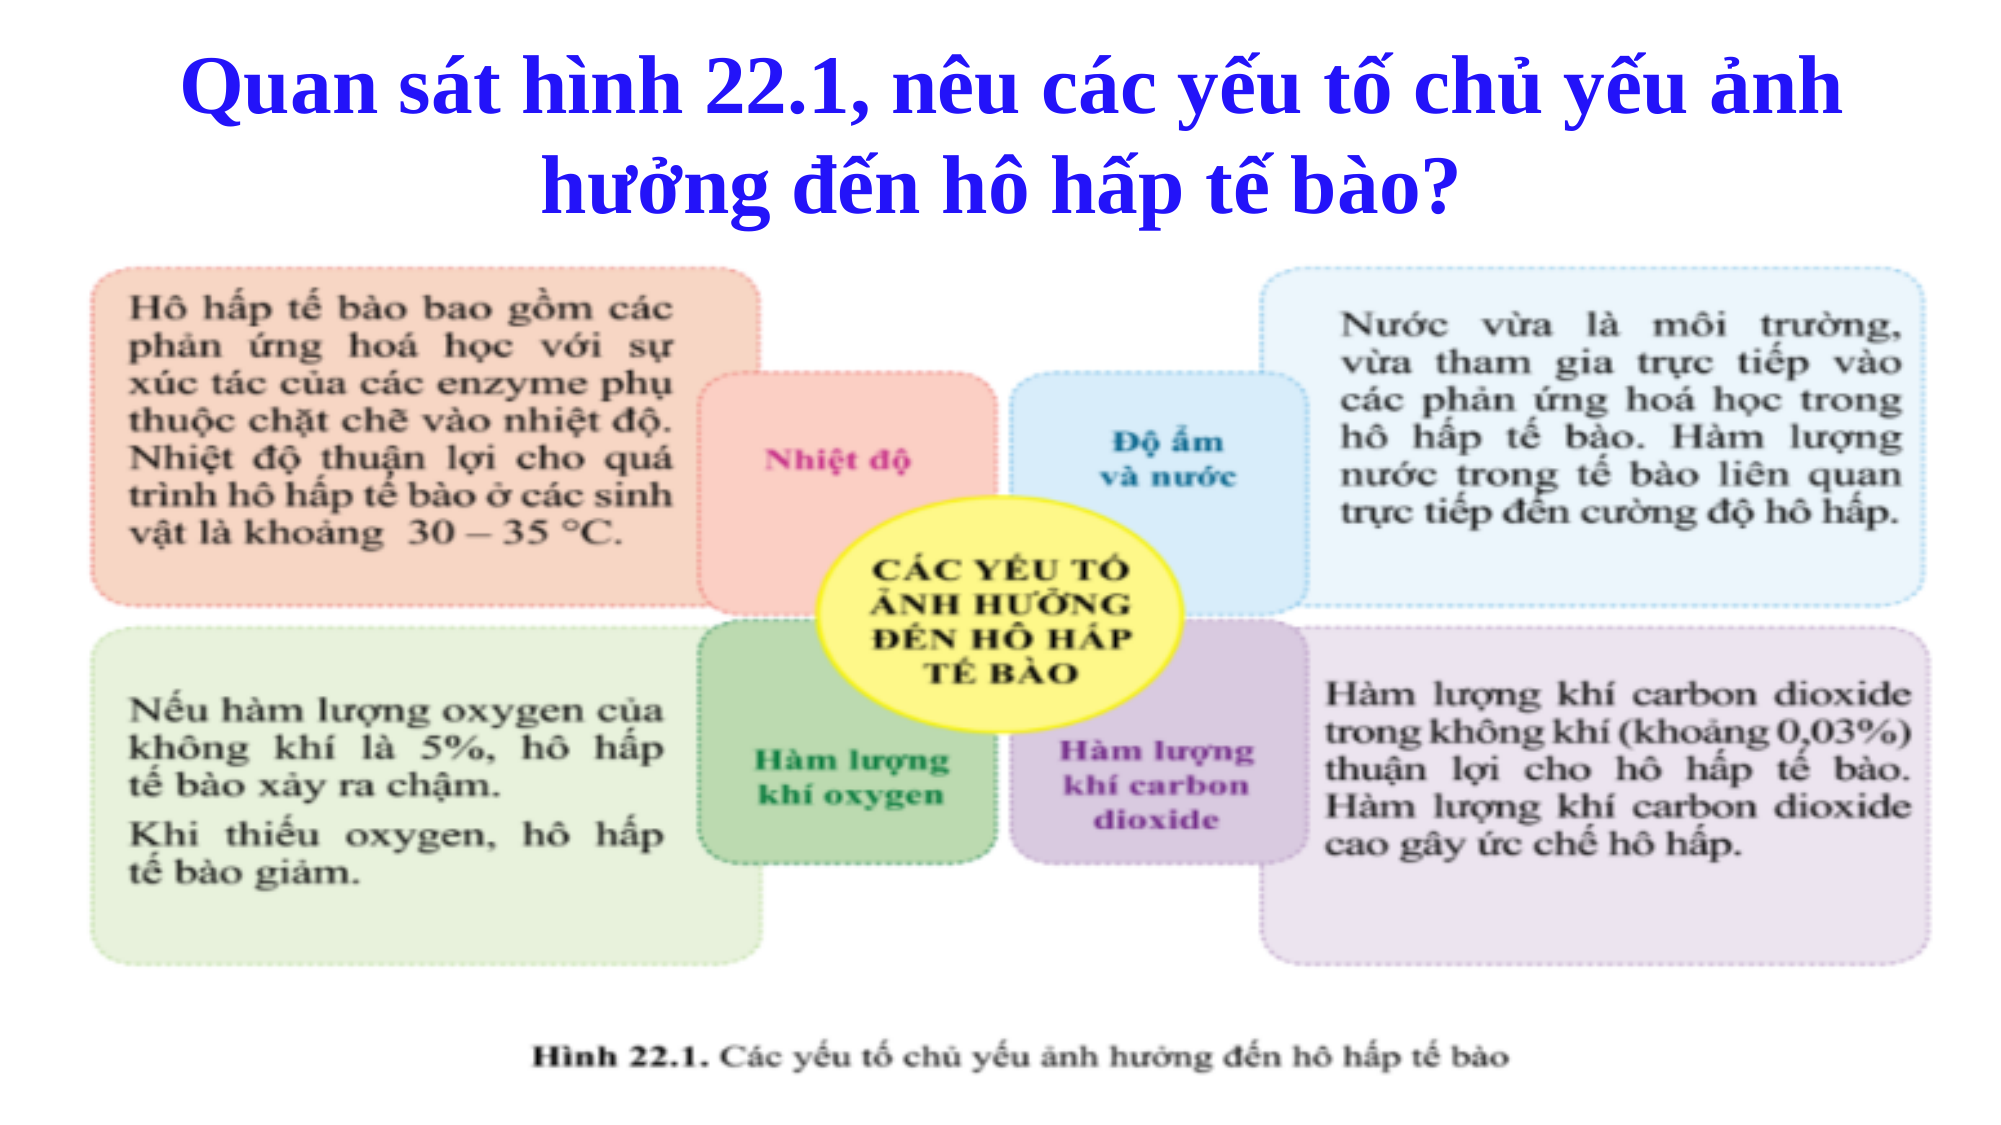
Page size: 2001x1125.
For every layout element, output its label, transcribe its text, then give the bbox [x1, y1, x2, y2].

picture [52, 239, 1969, 1094]
text_box Quan sát hình 22.1, nêu các yếu tố chủ yếu ảnh hưởng đến hô hấp tế bào? [24, 22, 2000, 238]
